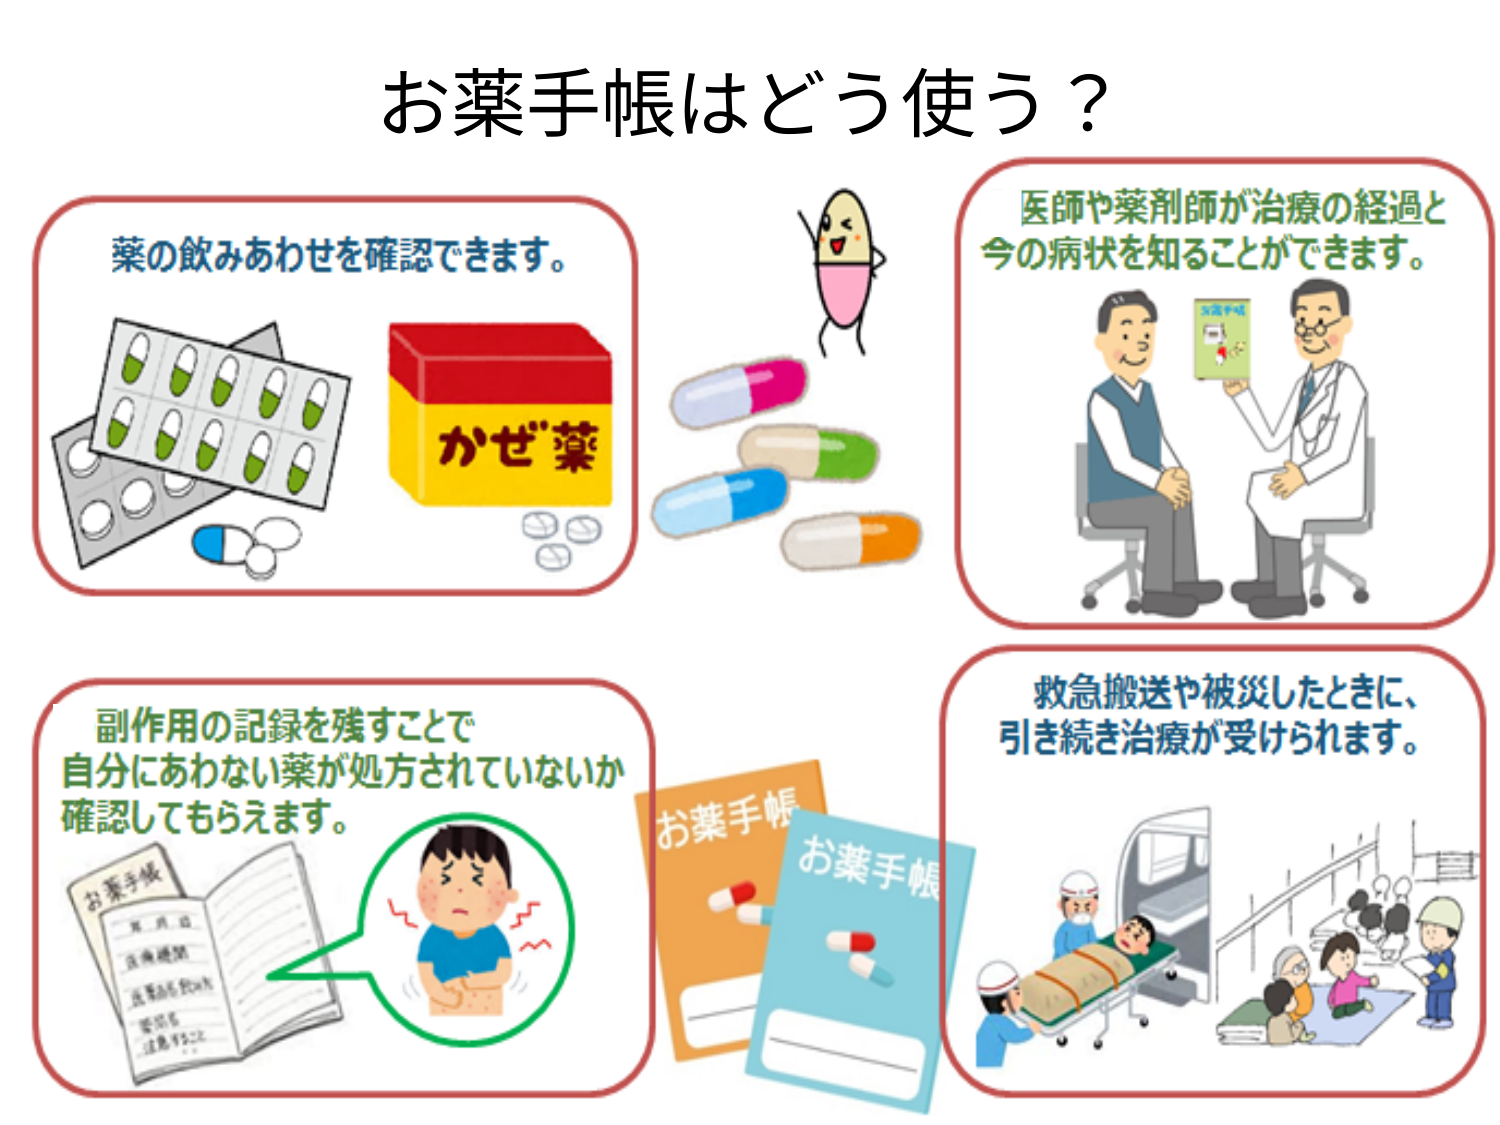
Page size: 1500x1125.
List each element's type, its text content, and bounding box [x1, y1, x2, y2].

picture [0, 148, 1500, 1125]
title お薬手帳はどう使う？ [76, 7, 1427, 147]
